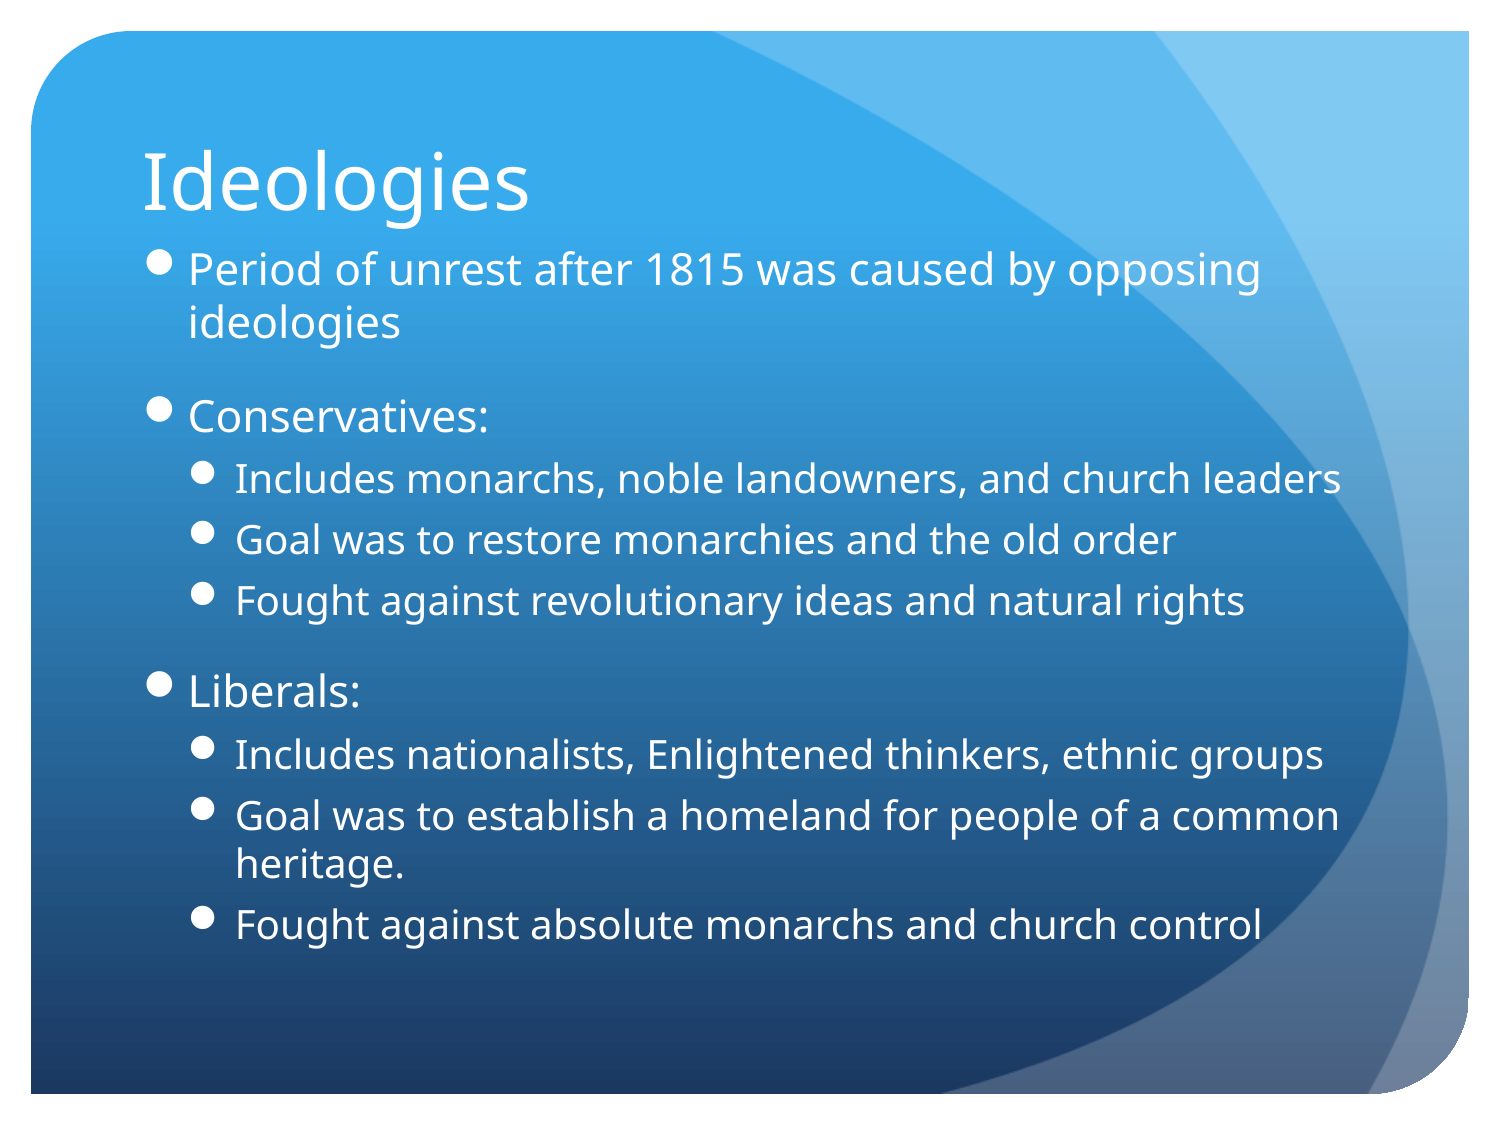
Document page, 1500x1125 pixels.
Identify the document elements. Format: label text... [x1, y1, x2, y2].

list Period of unrest after 1815 was caused by opposing ideologies Conservatives: Includes monarchs, noble landowners, and church leaders Goal was to restore monarchies and the old order Fought against revolutionary ideas and natural rights Liberals: Includes nationalists, Enlightened thinkers, ethnic groups Goal was to establish a homeland for people of a common heritage. Fought against absolute monarchs and church control [127, 233, 1372, 991]
title Ideologies [127, 62, 1372, 233]
picture [24, 30, 1473, 1094]
